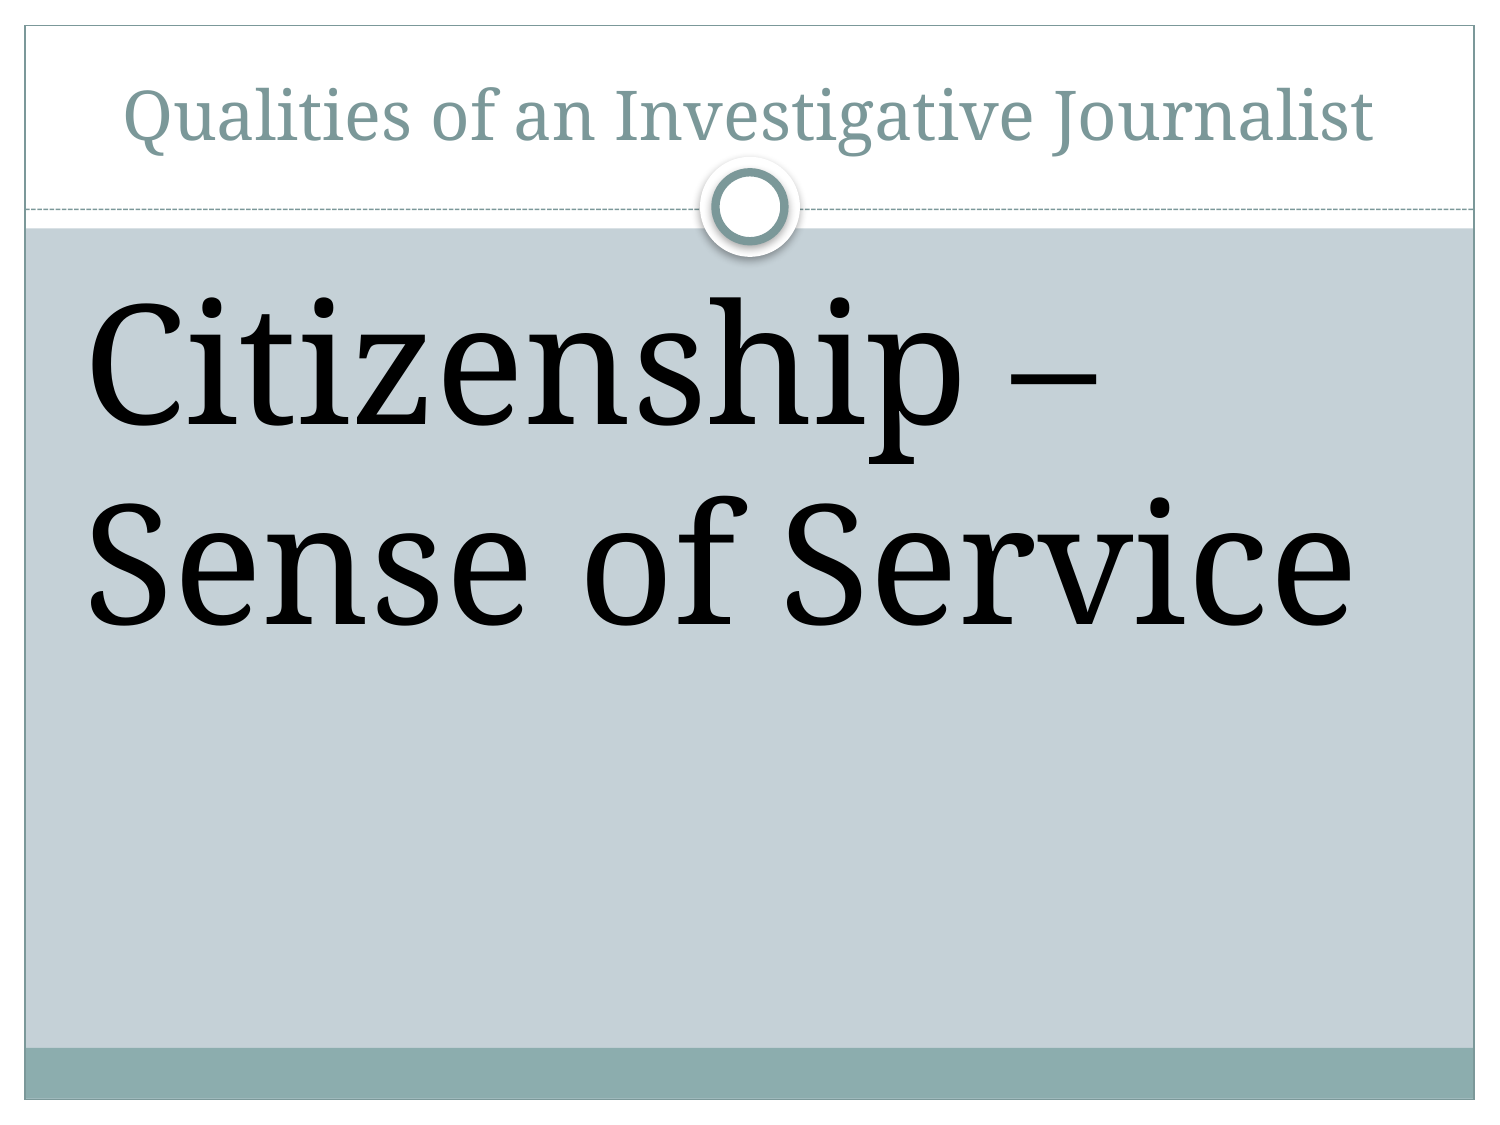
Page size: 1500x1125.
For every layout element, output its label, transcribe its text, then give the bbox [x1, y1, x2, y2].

list Citizenship – Sense of Service [49, 250, 1445, 1001]
title Qualities of an Investigative Journalist [49, 37, 1450, 162]
